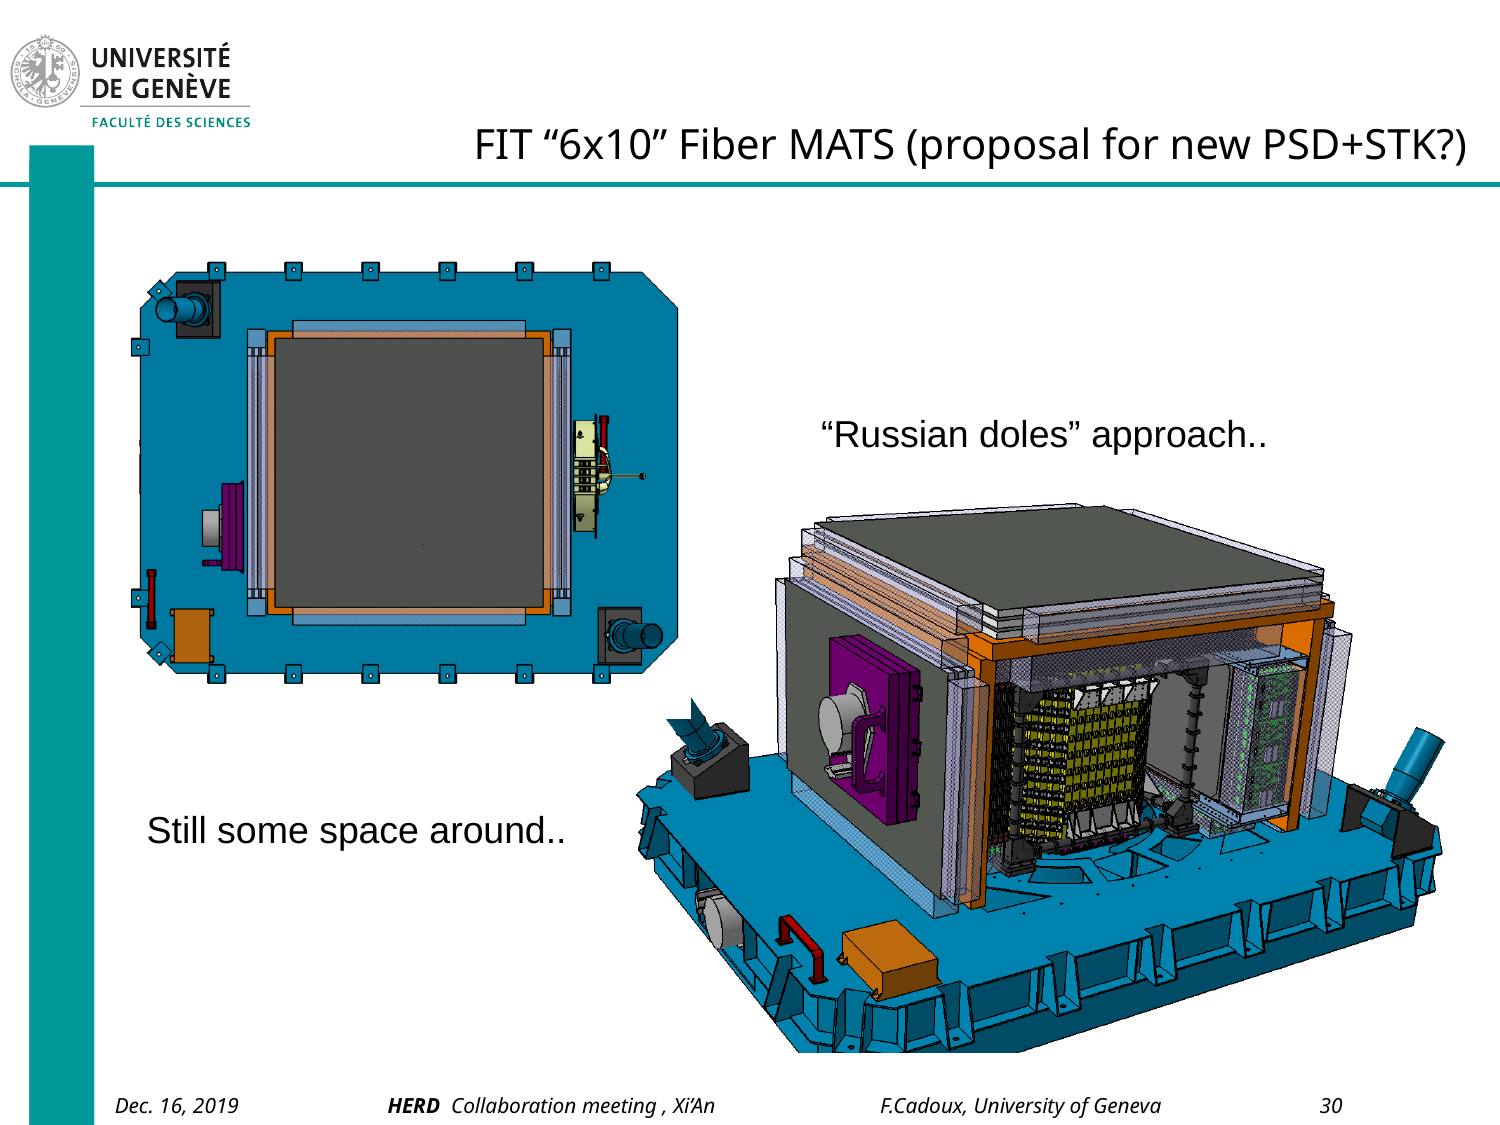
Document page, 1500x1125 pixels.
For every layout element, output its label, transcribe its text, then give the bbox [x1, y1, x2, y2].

title FIT “6x10” Fiber MATS (proposal for new PSD+STK?) [289, 101, 1483, 185]
slide_number 30 [1156, 1085, 1500, 1125]
text_box “Russian doles” approach.. [806, 402, 1284, 463]
picture [838, 921, 941, 1001]
picture [0, 18, 266, 146]
picture [777, 916, 826, 983]
text_box Still some space around.. [131, 798, 582, 859]
picture [794, 788, 804, 794]
picture [124, 173, 1500, 1053]
picture [944, 900, 956, 911]
